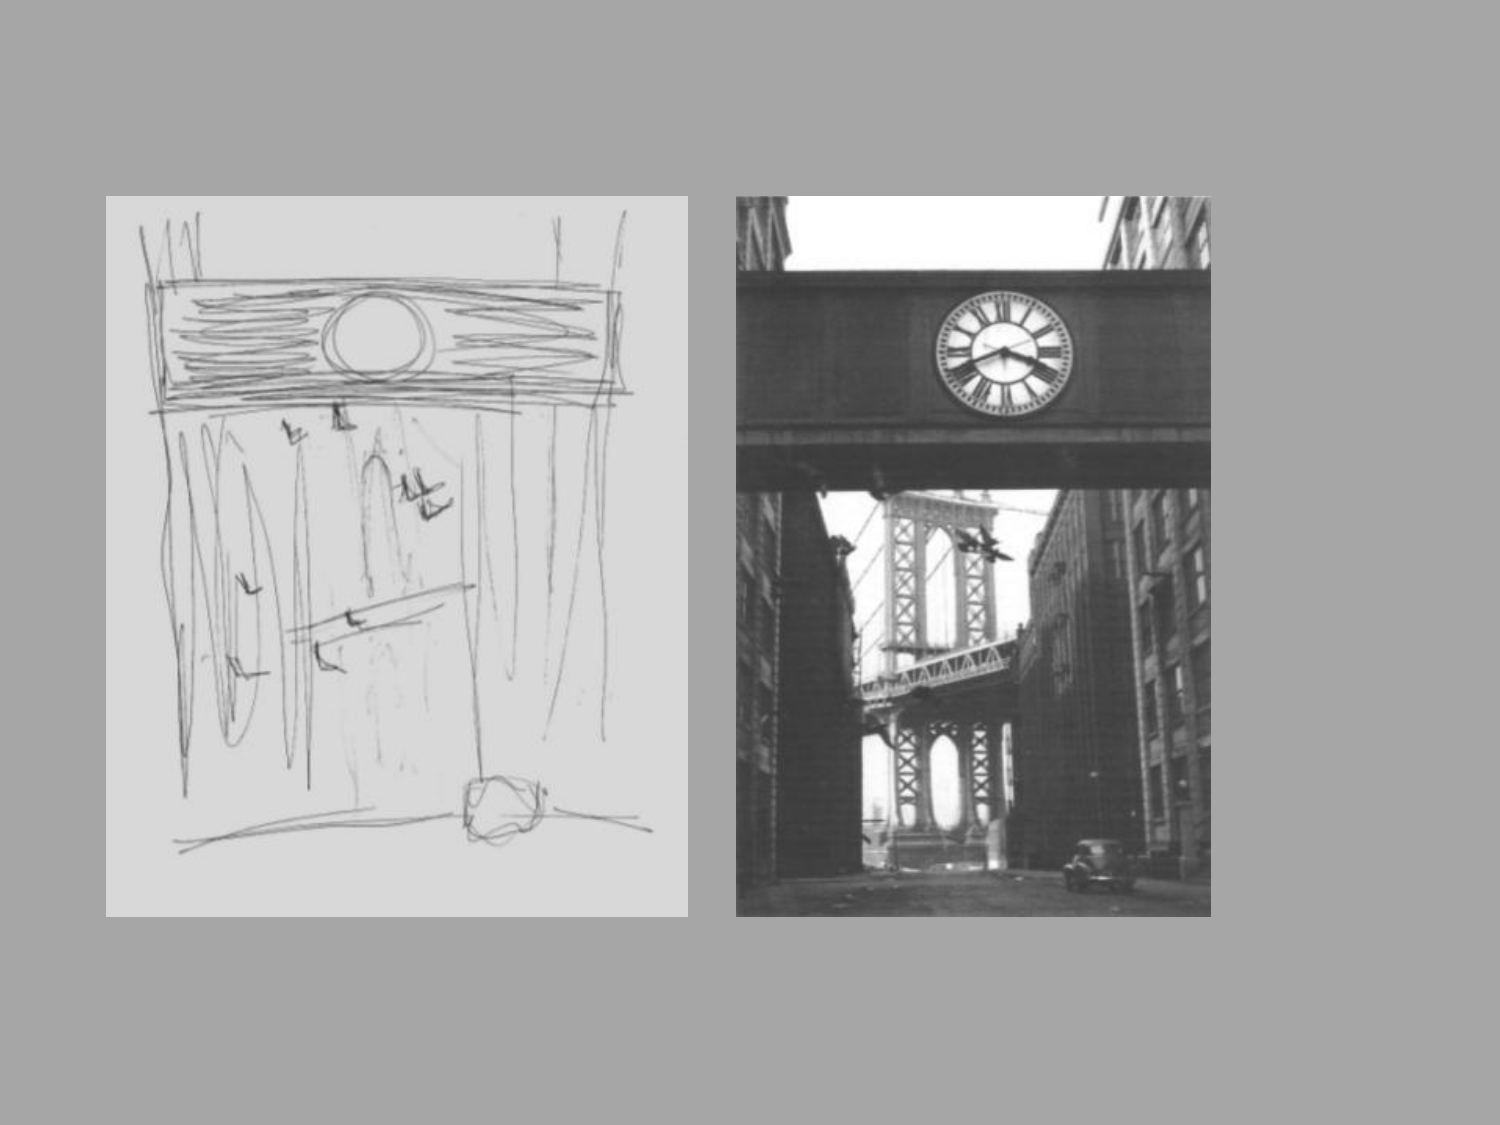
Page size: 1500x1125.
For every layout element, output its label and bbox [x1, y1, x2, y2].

picture [736, 196, 1211, 918]
picture [105, 196, 688, 918]
